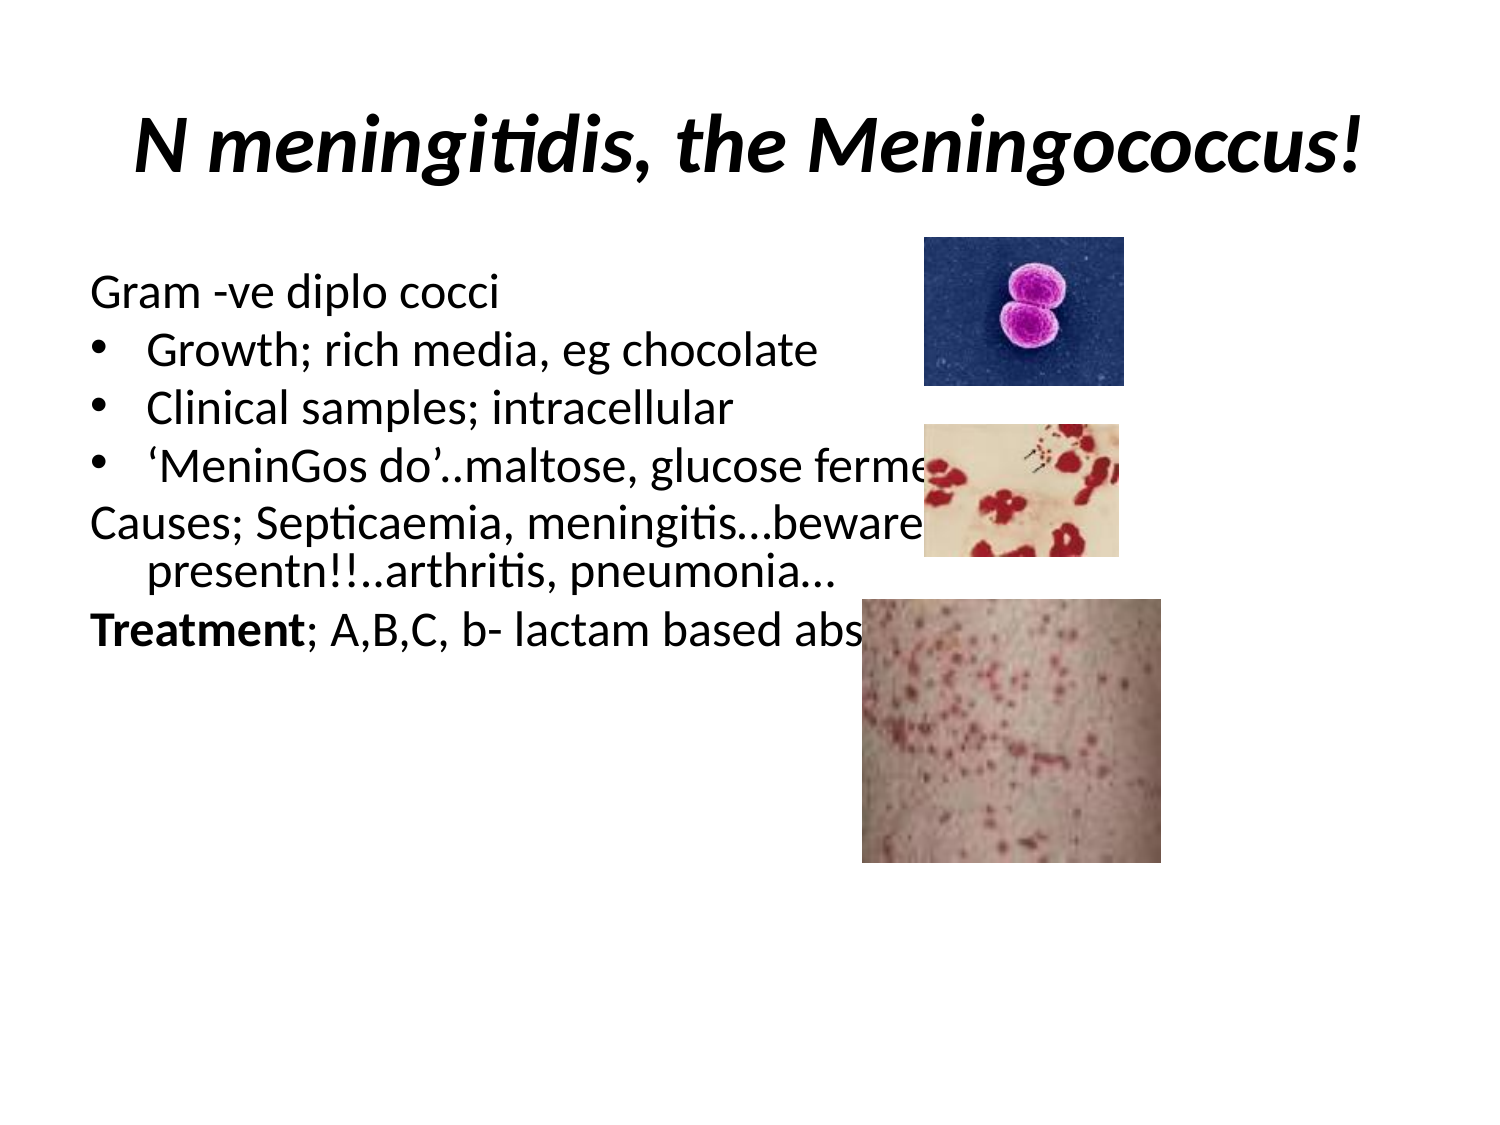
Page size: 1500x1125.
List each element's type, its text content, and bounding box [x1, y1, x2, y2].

picture [924, 237, 1124, 387]
picture [862, 599, 1162, 863]
title N meningitidis, the Meningococcus! [74, 44, 1426, 233]
picture [924, 424, 1119, 557]
list Gram -ve diplo cocci Growth; rich media, eg chocolate Clinical samples; intracellular ‘MeninGos do’..maltose, glucose ferment.. Causes; Septicaemia, meningitis…beware atypical presentn!!..arthritis, pneumonia… Treatment; A,B,C, b- lactam based abs ASAP!! [74, 262, 1426, 1006]
